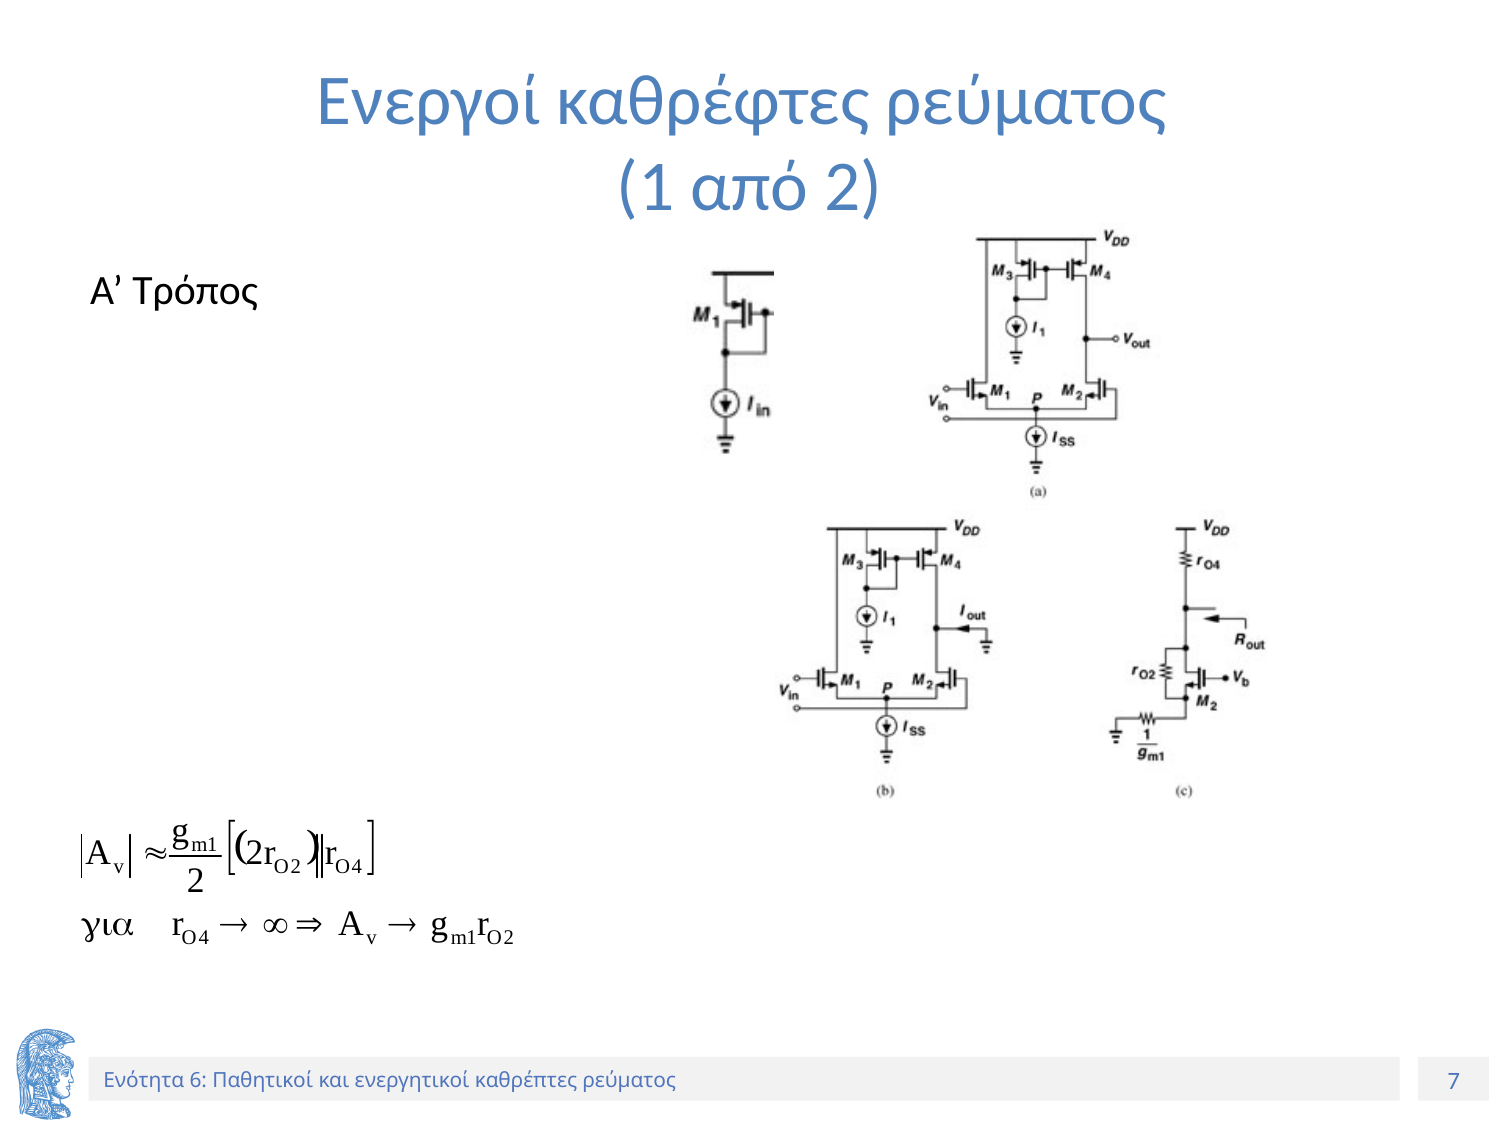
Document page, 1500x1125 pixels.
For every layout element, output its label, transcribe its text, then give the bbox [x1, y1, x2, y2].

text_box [74, 806, 522, 963]
picture [9, 1025, 81, 1120]
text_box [774, 222, 1267, 800]
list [686, 251, 769, 456]
title Ενεργοί καθρέφτες ρεύματος (1 από 2) [75, 44, 1425, 233]
